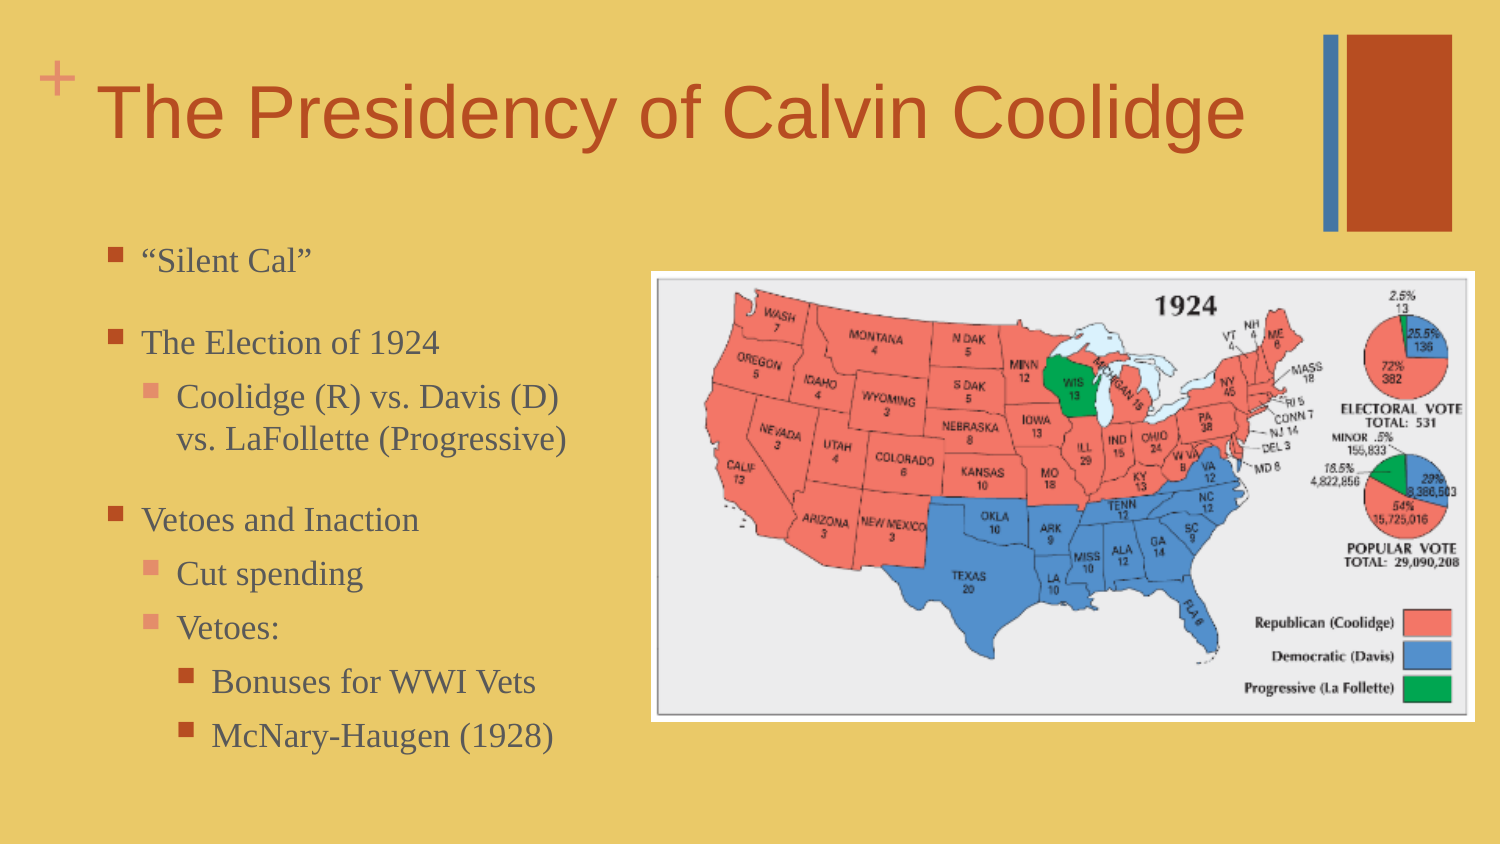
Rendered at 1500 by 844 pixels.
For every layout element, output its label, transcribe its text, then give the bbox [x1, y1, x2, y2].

list “Silent Cal” The Election of 1924 Coolidge (R) vs. Davis (D) vs. LaFollette (Progressive) Vetoes and Inaction Cut spending Vetoes: Bonuses for WWI Vets McNary-Haugen (1928) [90, 230, 620, 767]
title The Presidency of Calvin Coolidge [81, 55, 1322, 194]
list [650, 146, 1476, 844]
